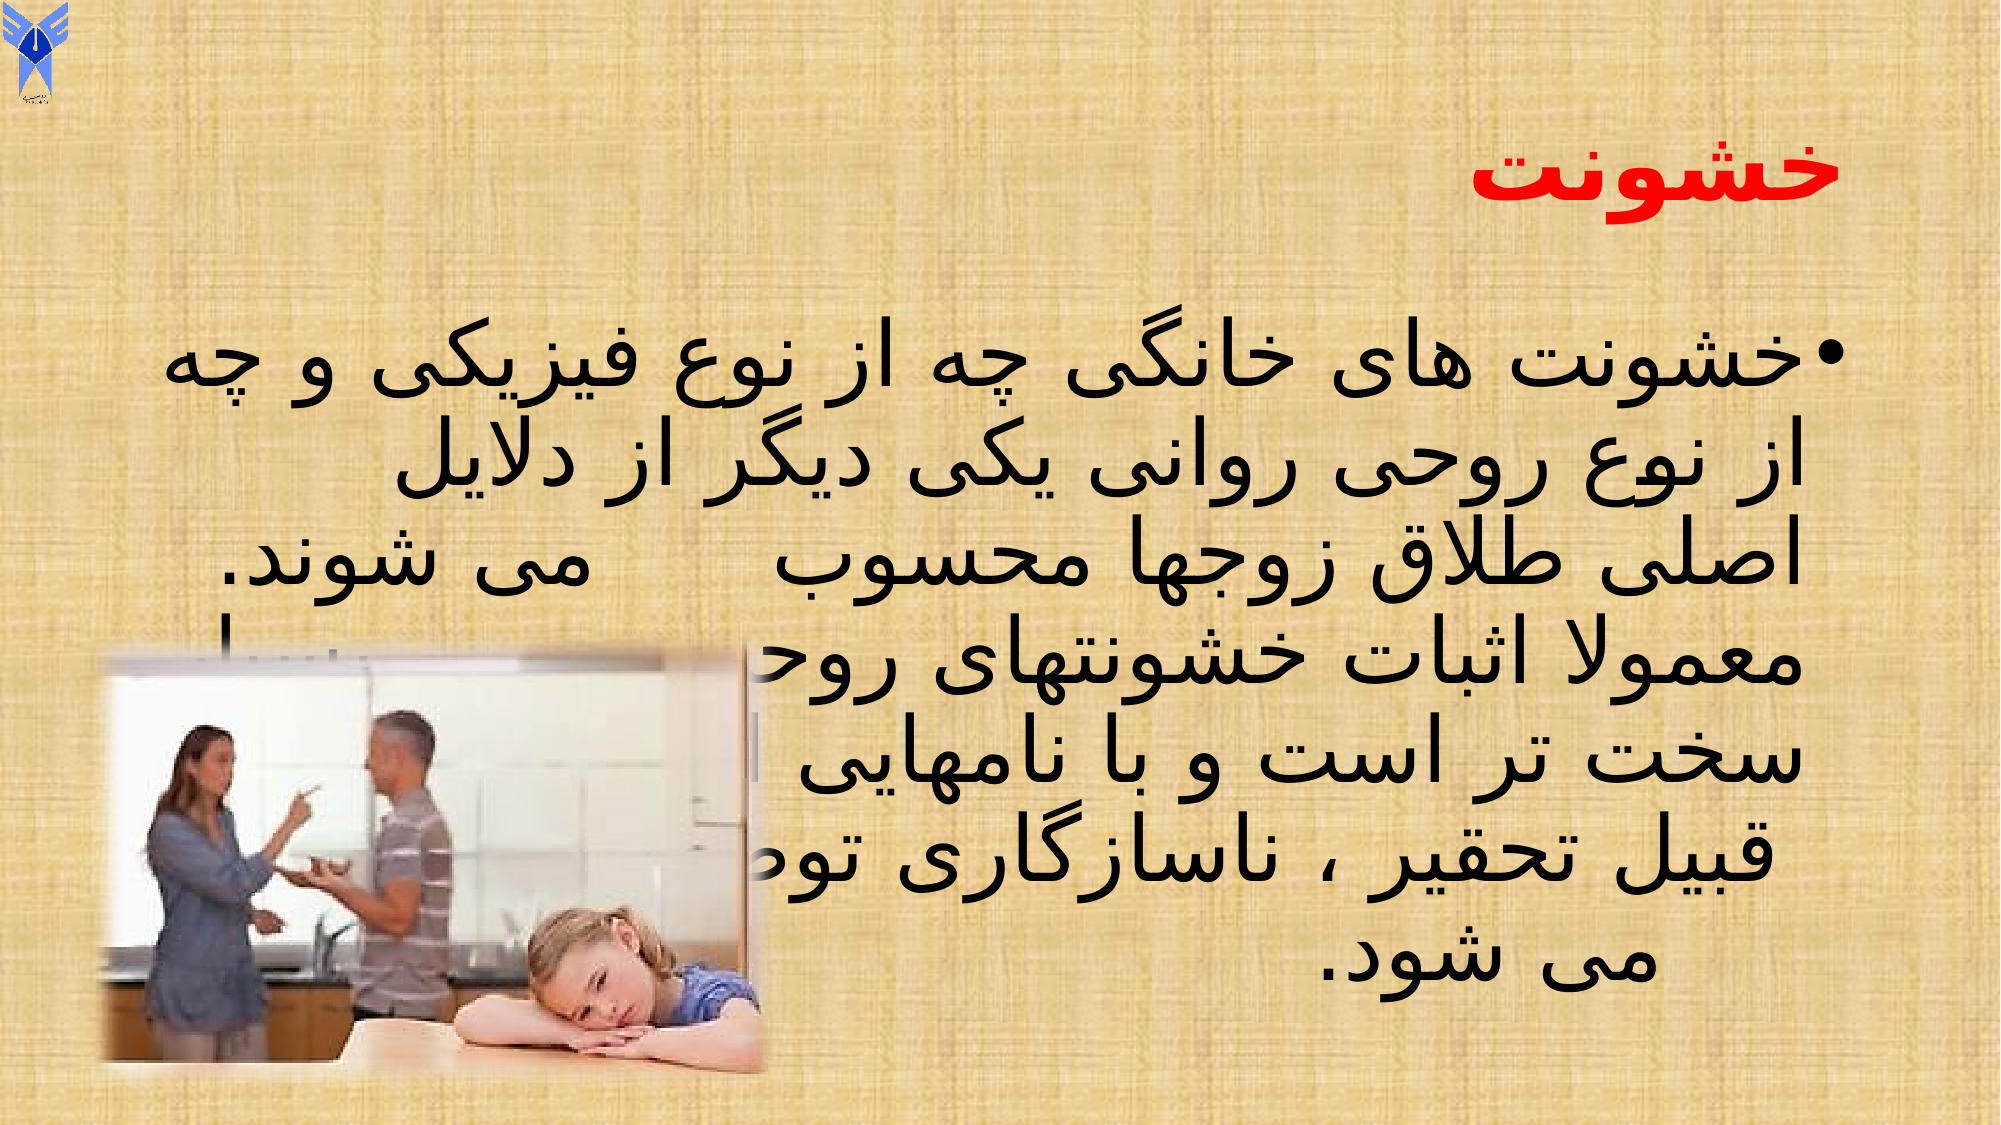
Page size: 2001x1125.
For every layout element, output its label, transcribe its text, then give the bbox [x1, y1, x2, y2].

list خشونت های خانگی چه از نوع فیزیکی و چه از نوع روحی روانی یکی دیگر از دلایل اصلی طلاق زوجها محسوب می شوند. معمولا اثبات خشونتهای روحی بسیار سخت تر است و با نامهایی از قبیل تحقیر ، ناسازگاری توصیف می شود. [137, 299, 1863, 1014]
title خشونت [137, 59, 1863, 278]
picture [0, 0, 2001, 1125]
